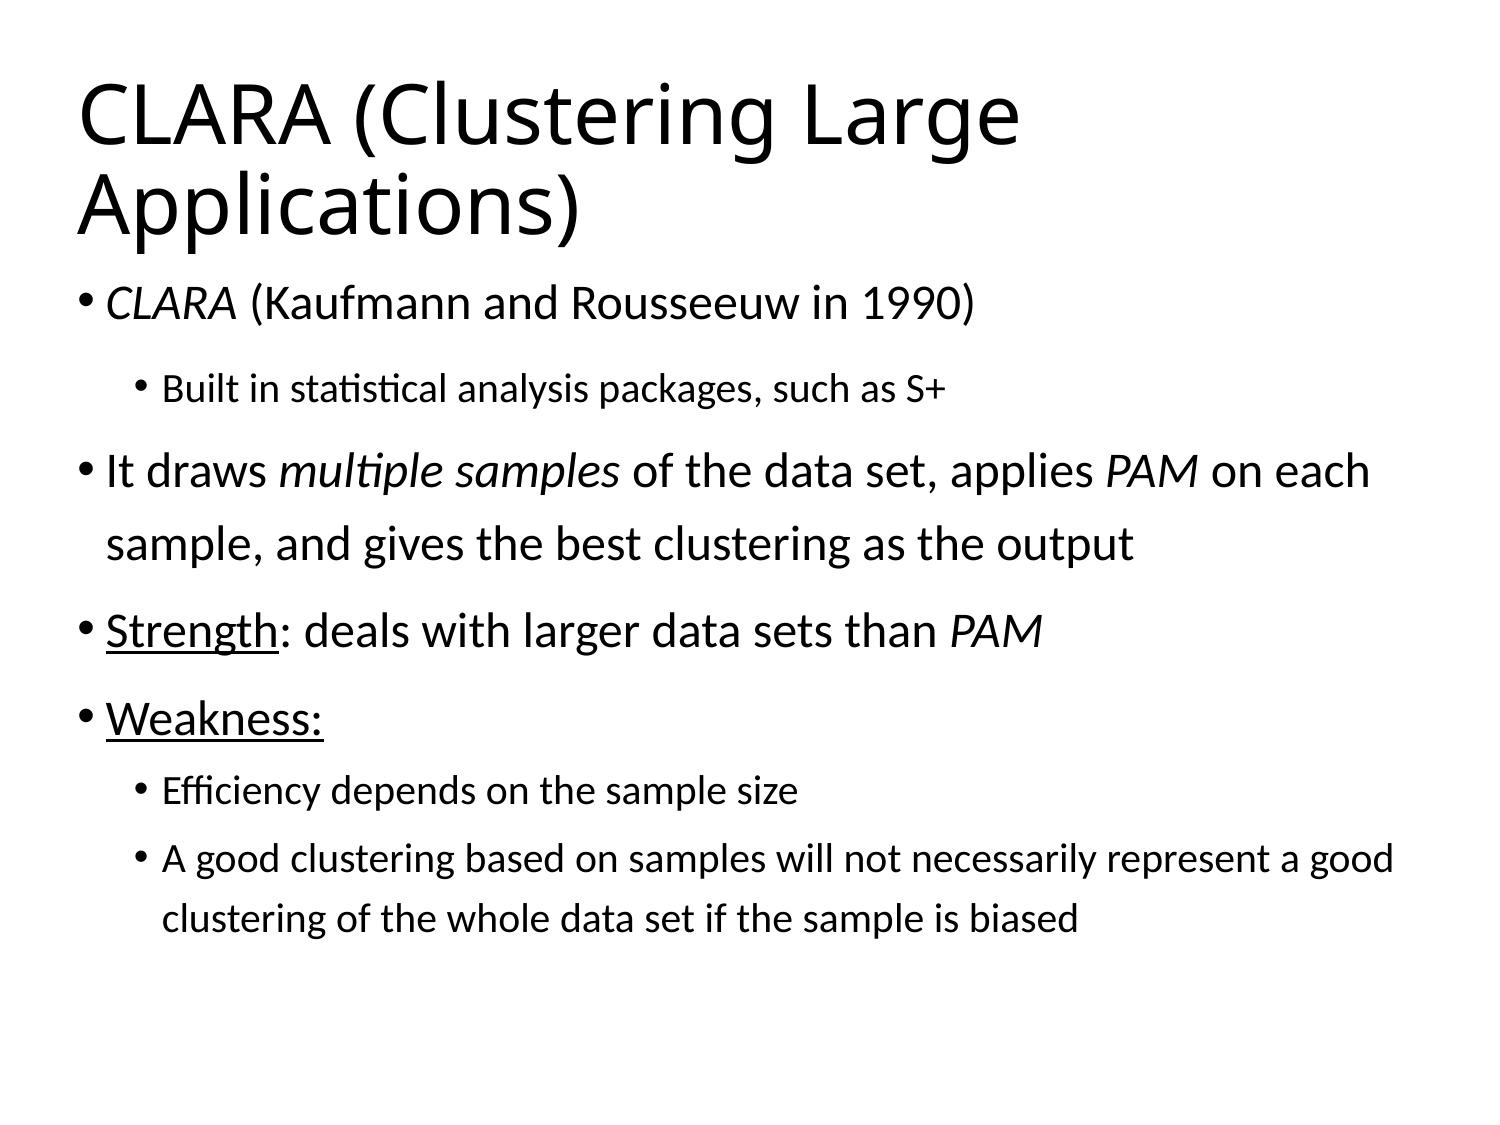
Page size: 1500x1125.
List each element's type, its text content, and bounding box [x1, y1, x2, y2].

list CLARA (Kaufmann and Rousseeuw in 1990) Built in statistical analysis packages, such as S+ It draws multiple samples of the data set, applies PAM on each sample, and gives the best clustering as the output Strength: deals with larger data sets than PAM Weakness: Efficiency depends on the sample size A good clustering based on samples will not necessarily represent a good clustering of the whole data set if the sample is biased [62, 249, 1425, 1025]
title CLARA (Clustering Large Applications) [62, 99, 1450, 225]
